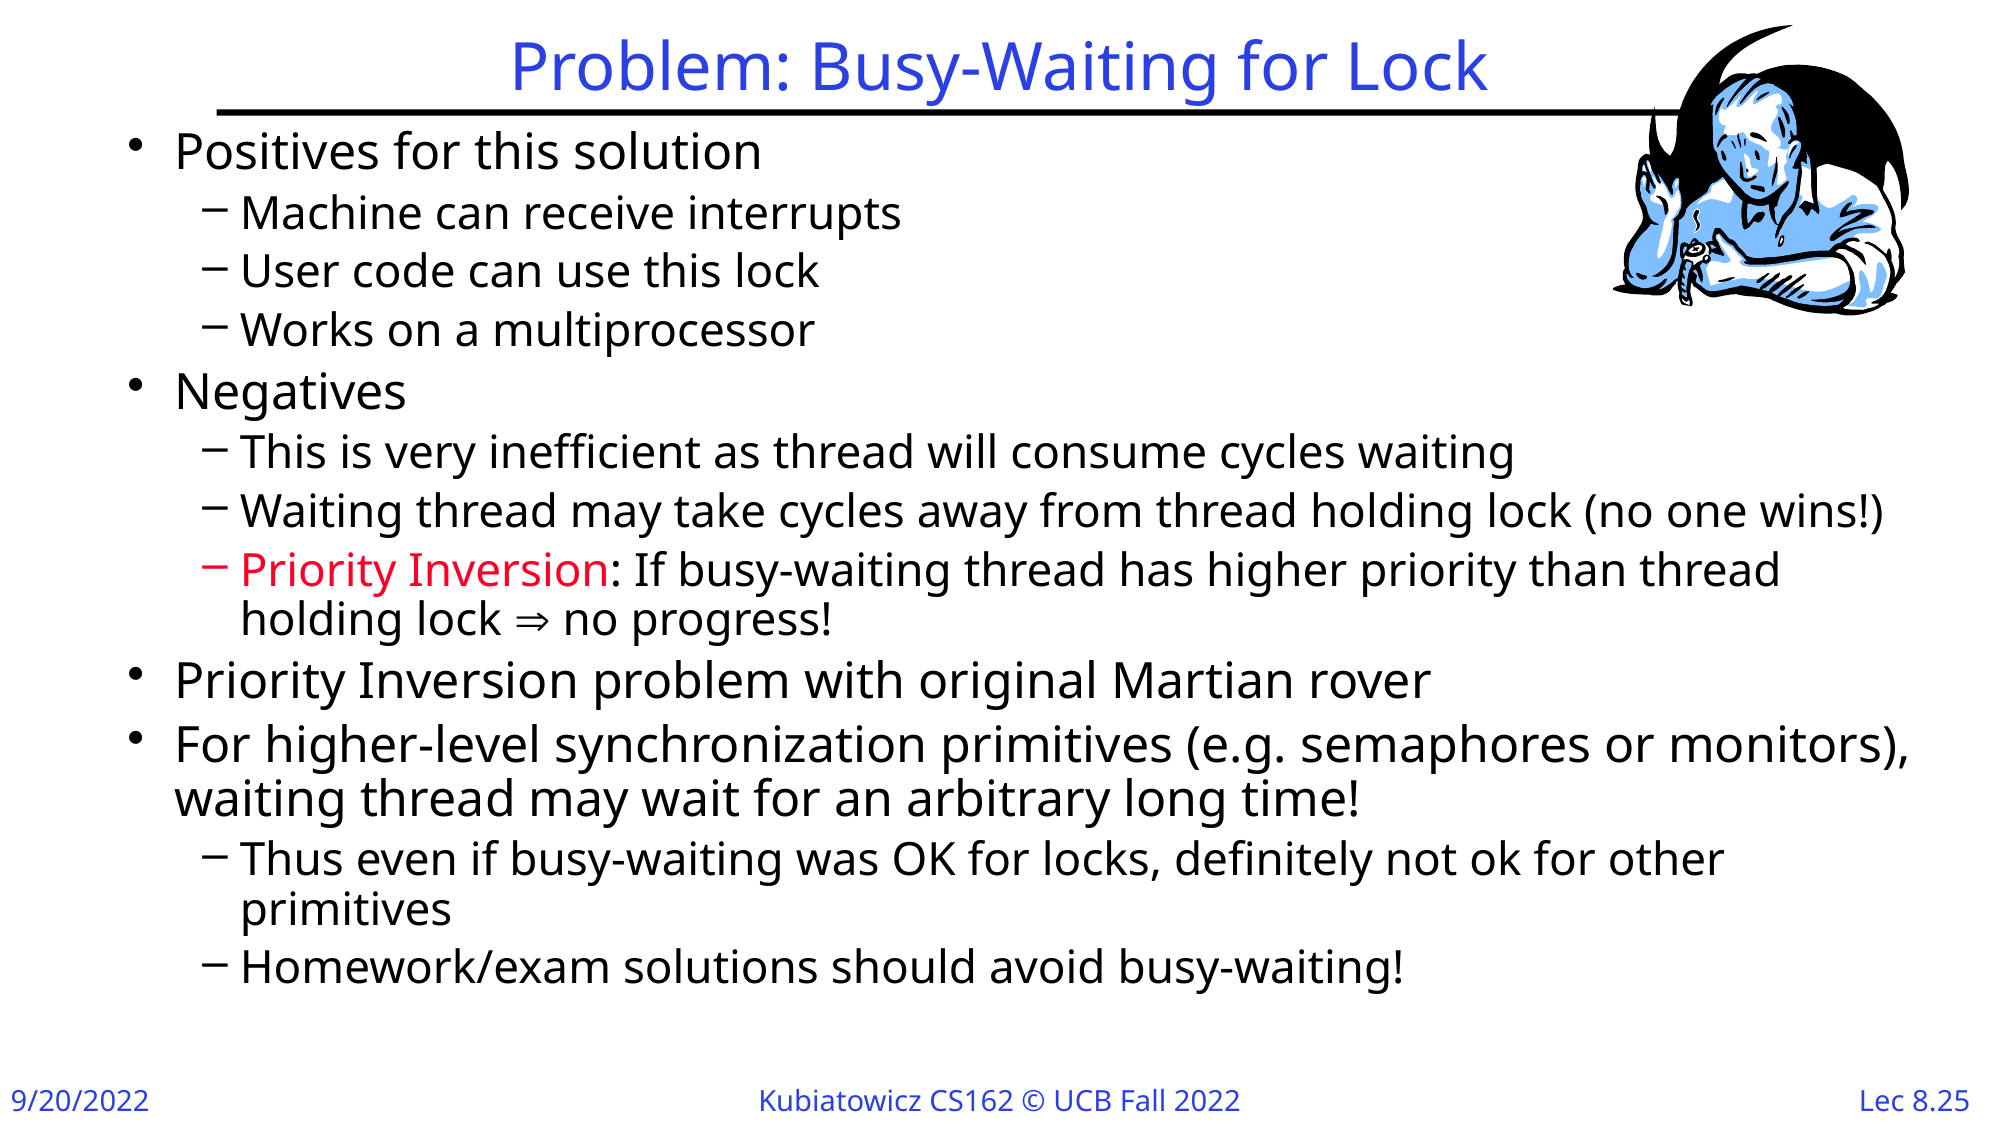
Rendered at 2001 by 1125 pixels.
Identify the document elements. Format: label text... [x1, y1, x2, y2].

picture [1612, 24, 1917, 319]
title Problem: Busy-Waiting for Lock [216, 24, 1611, 113]
list Positives for this solution Machine can receive interrupts User code can use this lock Works on a multiprocessor Negatives This is very inefficient as thread will consume cycles waiting Waiting thread may take cycles away from thread holding lock (no one wins!) Priority Inversion: If busy-waiting thread has higher priority than thread holding lock  no progress! Priority Inversion problem with original Martian rover For higher-level synchronization primitives (e.g. semaphores or monitors), waiting thread may wait for an arbitrary long time! Thus even if busy-waiting was OK for locks, definitely not ok for other primitives Homework/exam solutions should avoid busy-waiting! [112, 119, 1963, 1120]
